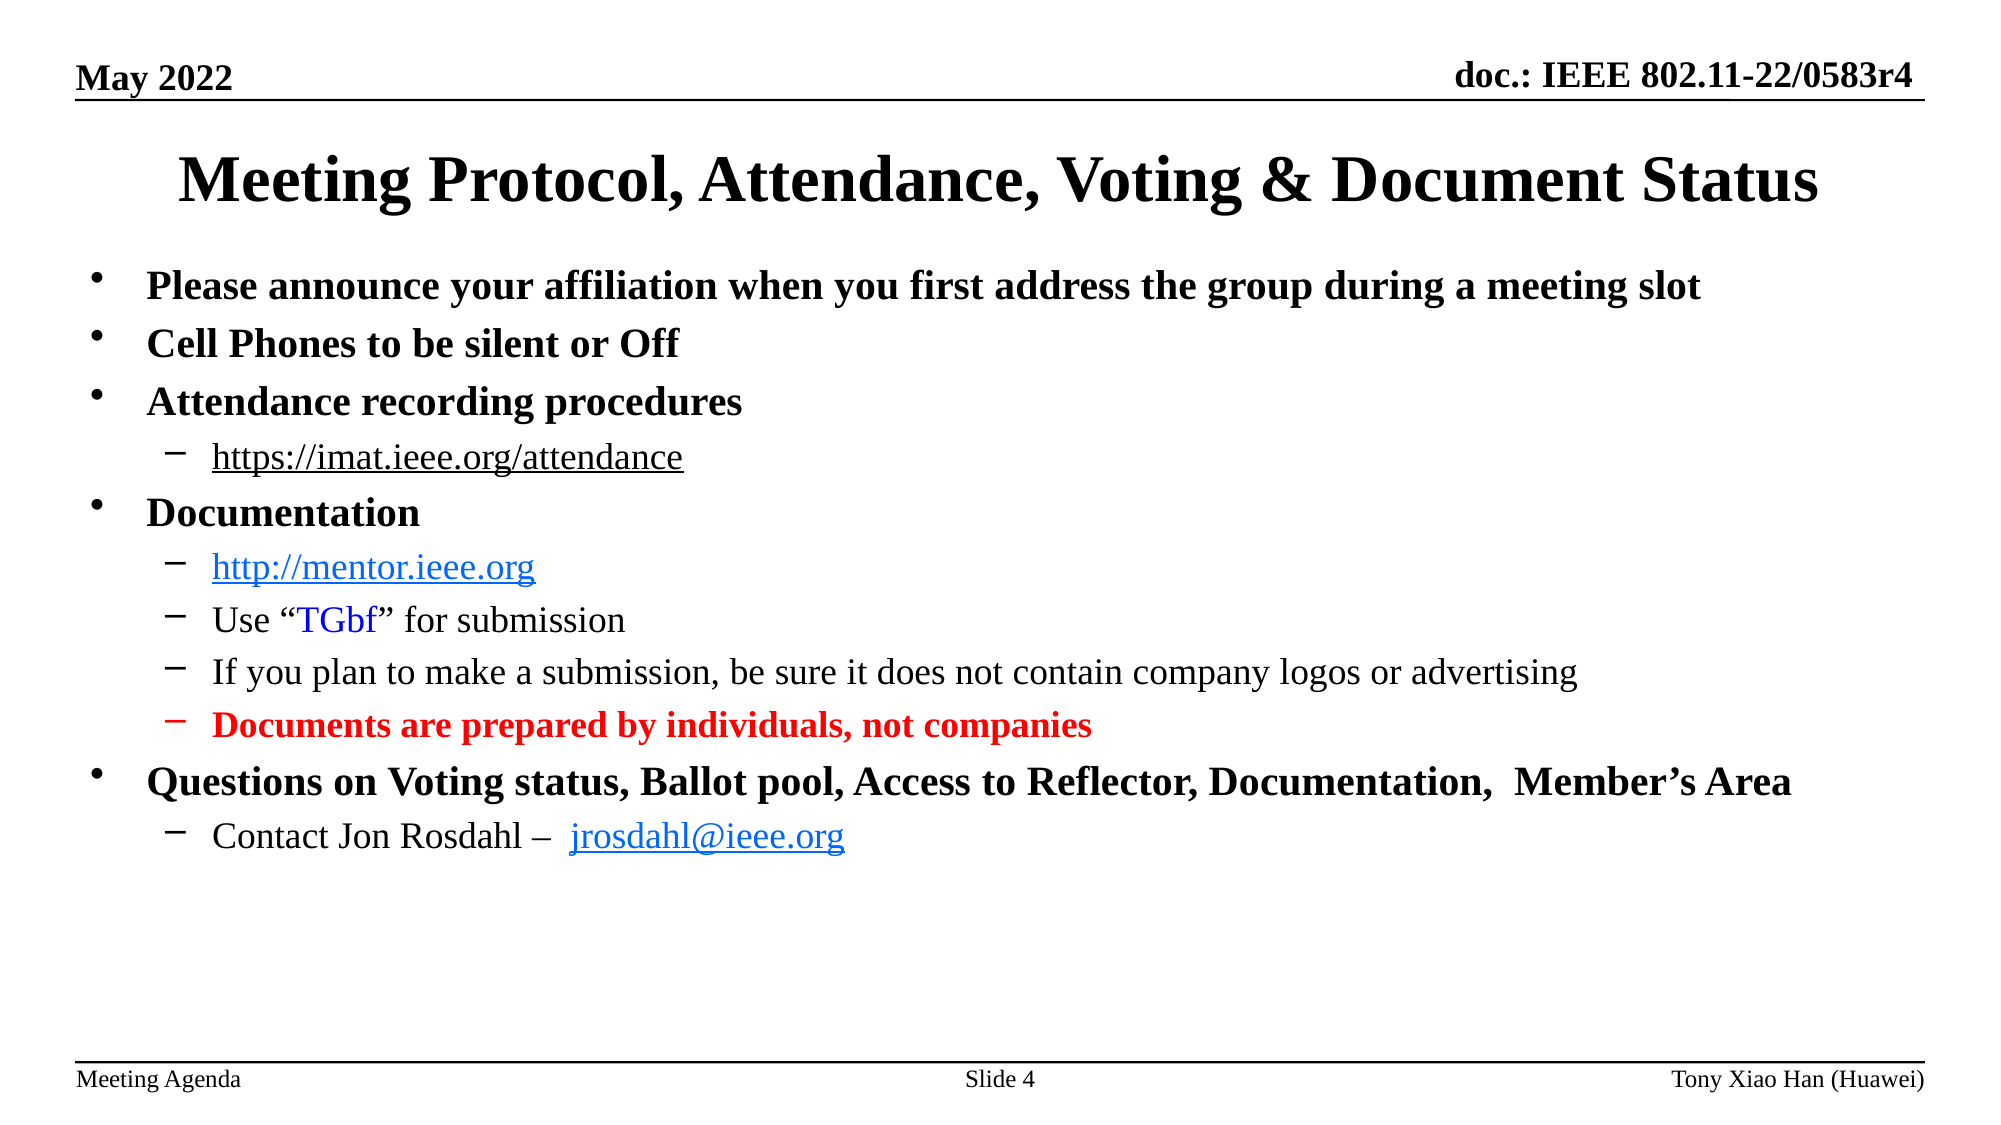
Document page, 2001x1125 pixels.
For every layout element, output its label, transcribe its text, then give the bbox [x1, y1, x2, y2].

list Please announce your affiliation when you first address the group during a meeting slot Cell Phones to be silent or Off Attendance recording procedures https://imat.ieee.org/attendance Documentation http://mentor.ieee.org Use “TGbf” for submission If you plan to make a submission, be sure it does not contain company logos or advertising Documents are prepared by individuals, not companies Questions on Voting status, Ballot pool, Access to Reflector, Documentation, Member’s Area Contact Jon Rosdahl – jrosdahl@ieee.org [75, 263, 1925, 925]
text_box Meeting Protocol, Attendance, Voting & Document Status [75, 87, 1925, 263]
